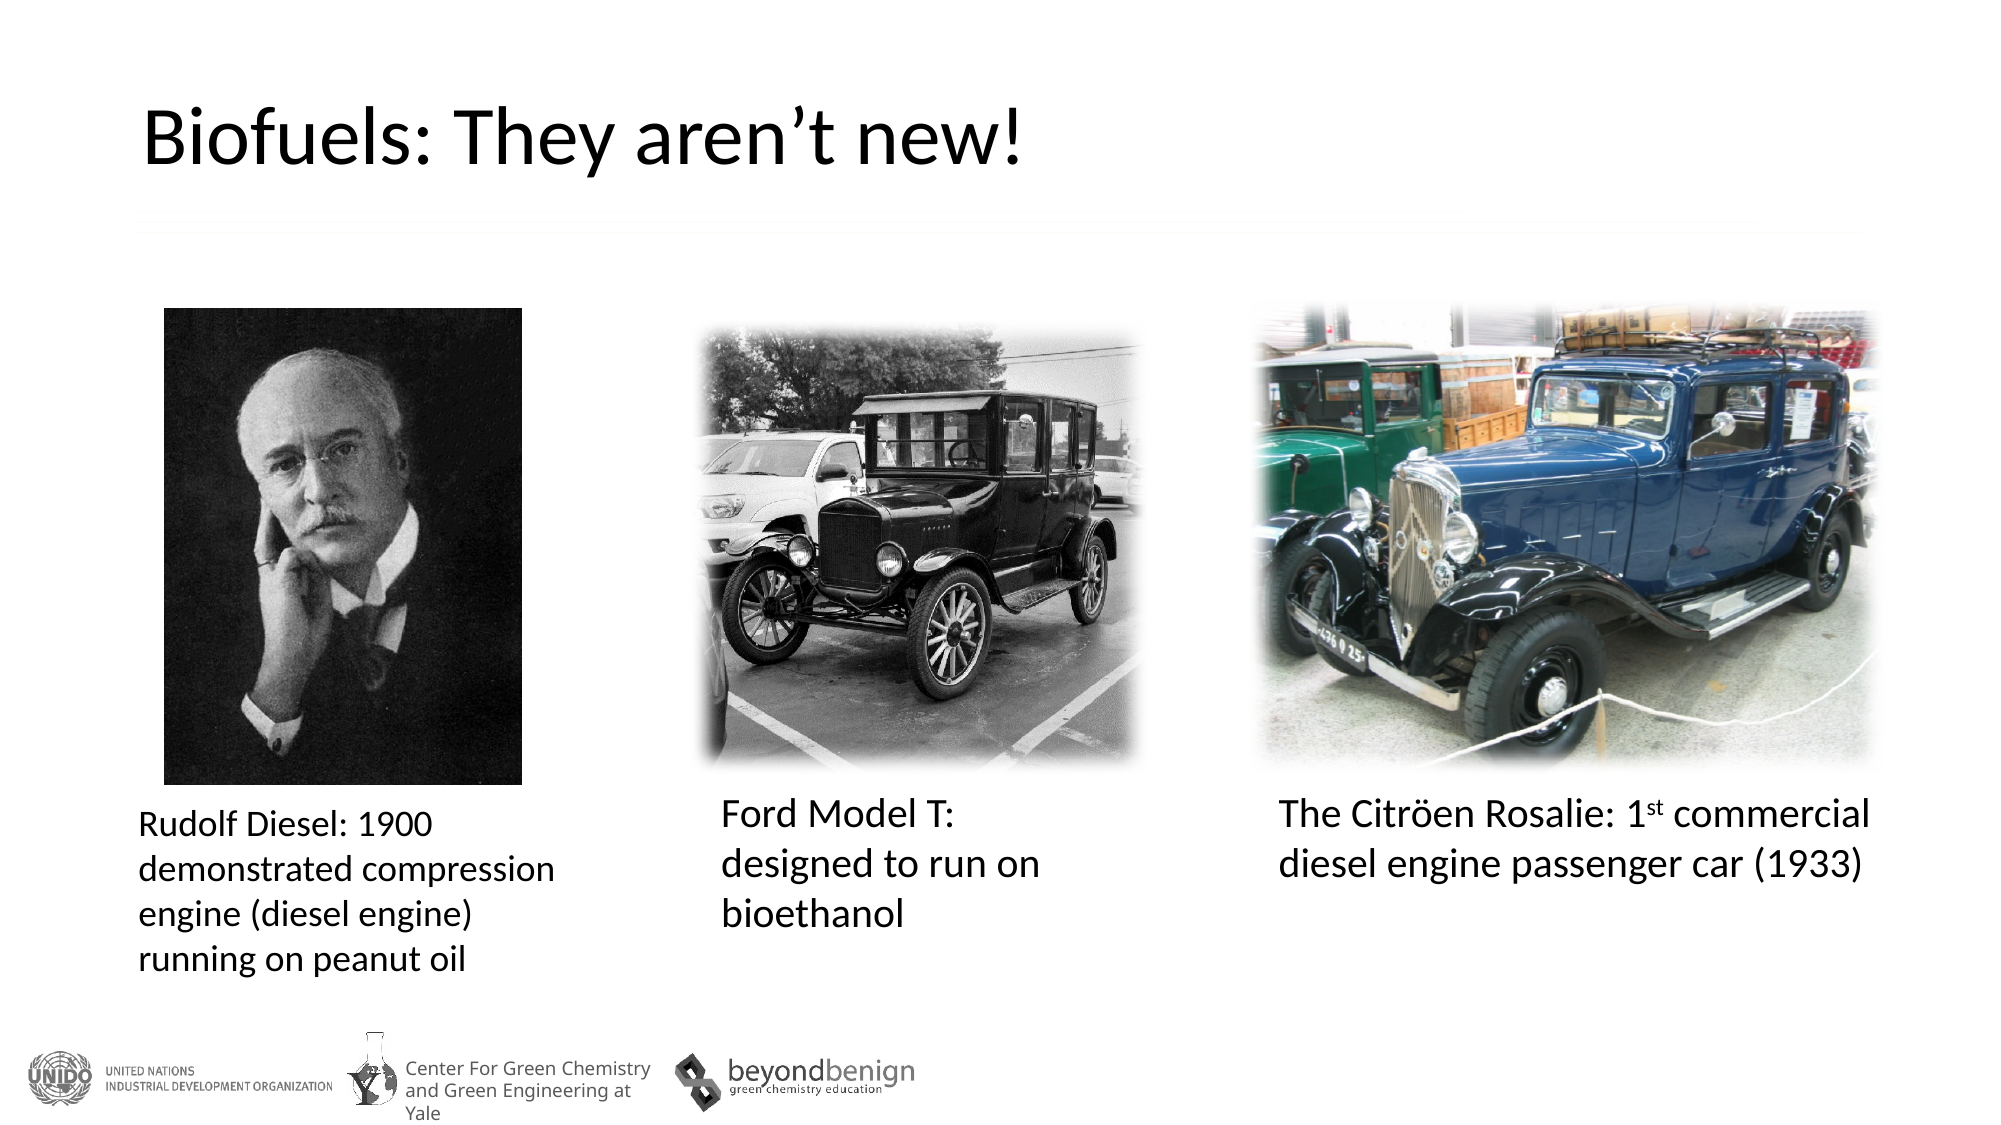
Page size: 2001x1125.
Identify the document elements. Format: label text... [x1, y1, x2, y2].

picture [164, 308, 522, 786]
title Biofuels: They aren’t new! [127, 84, 1853, 303]
text_box Rudolf Diesel: 1900 demonstrated compression engine (diesel engine) running on peanut oil [123, 791, 575, 987]
picture [691, 319, 1148, 775]
text_box Ford Model T: designed to run on bioethanol [706, 778, 1133, 970]
text_box The Citröen Rosalie: 1st commercial diesel engine passenger car (1933) [1263, 778, 1899, 970]
picture [1248, 298, 1884, 775]
